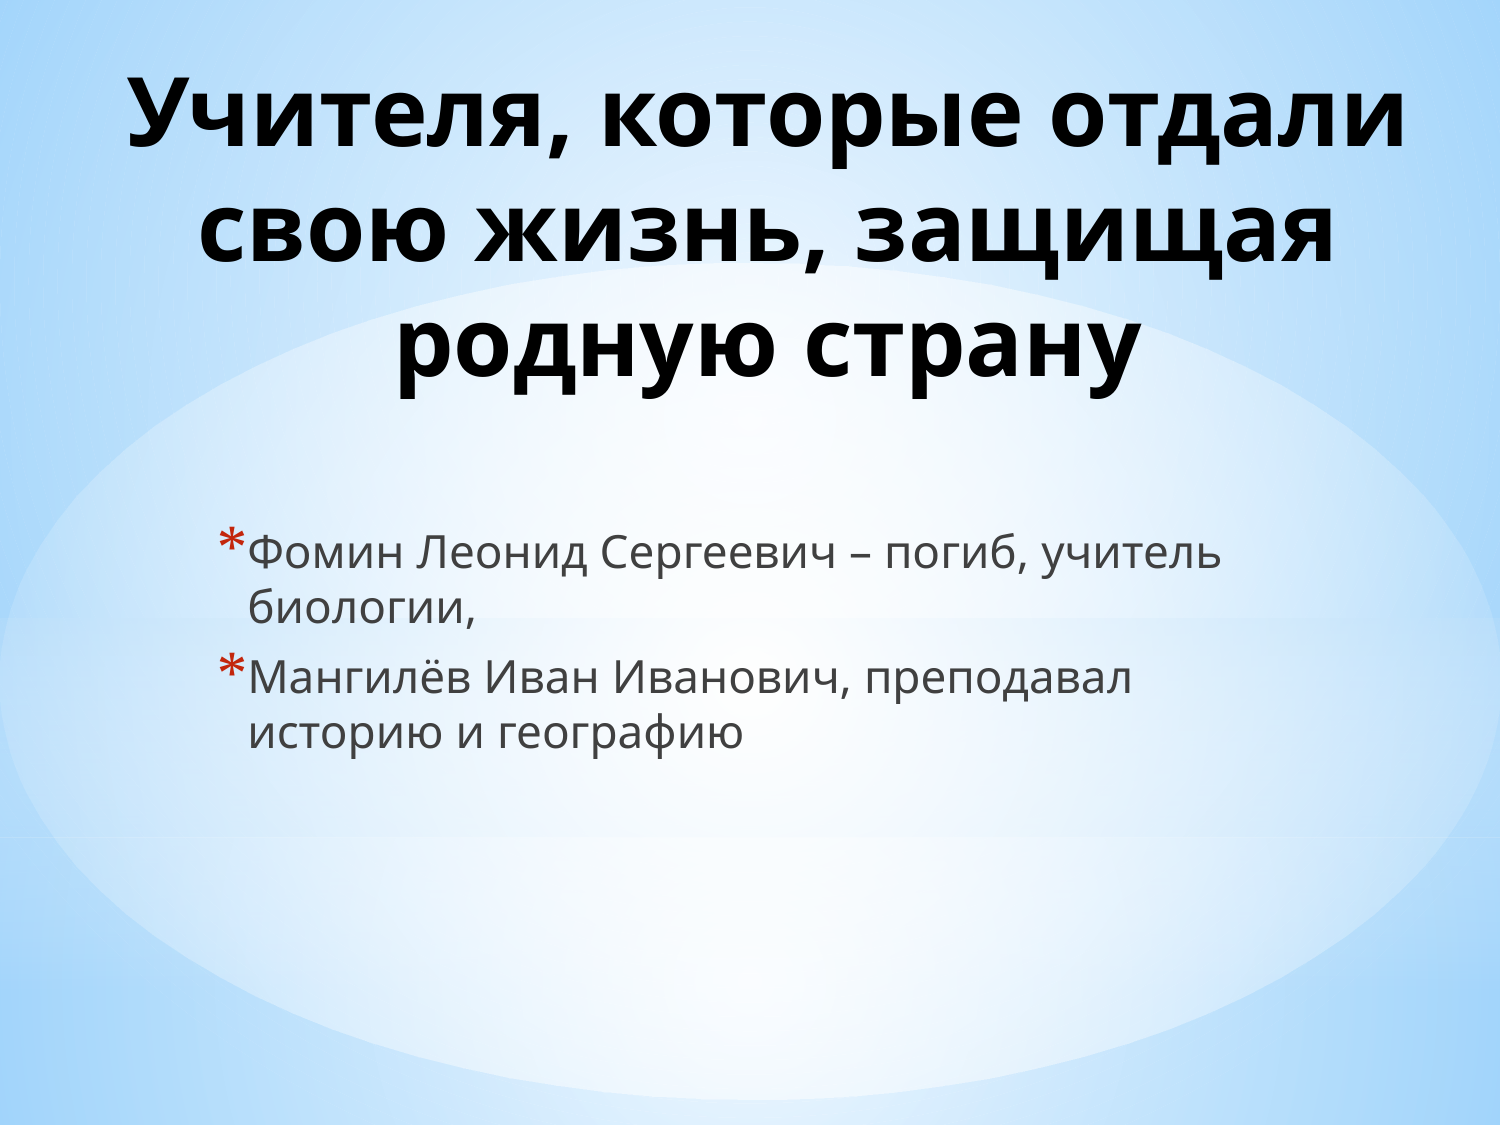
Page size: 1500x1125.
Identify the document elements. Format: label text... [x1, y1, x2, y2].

list Фомин Леонид Сергеевич – погиб, учитель биологии, Мангилёв Иван Иванович, преподавал историю и географию [194, 444, 1245, 1015]
title Учителя, которые отдали свою жизнь, защищая родную страну [64, 42, 1471, 432]
